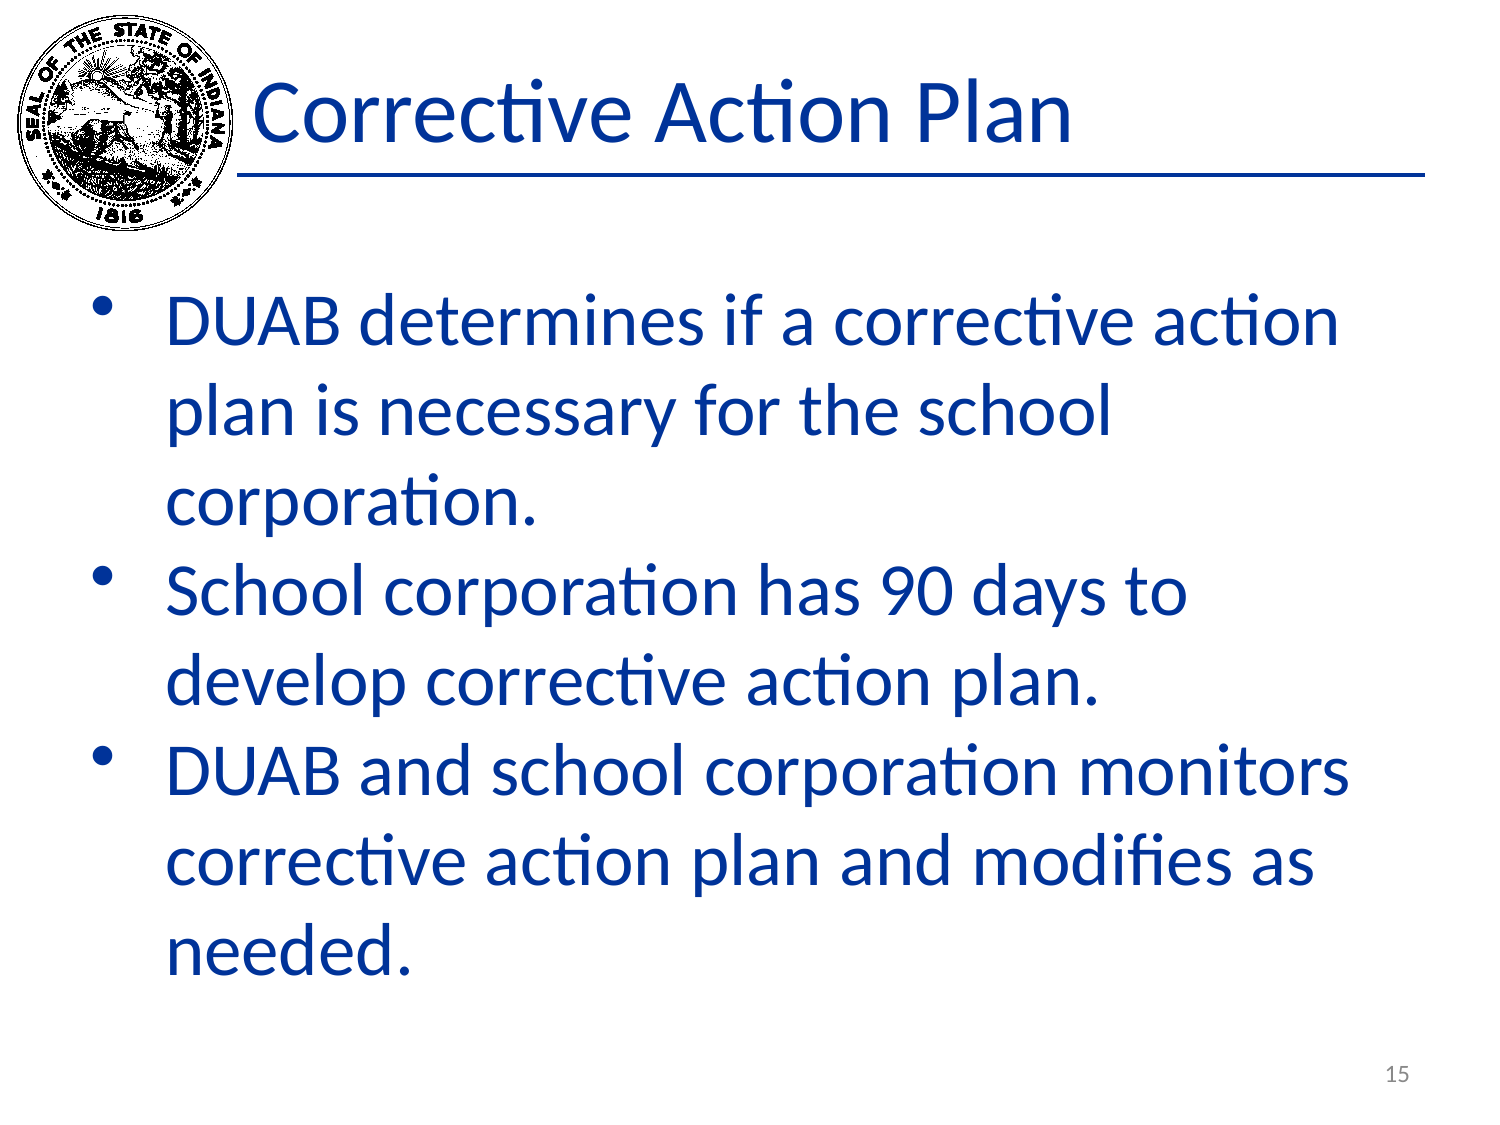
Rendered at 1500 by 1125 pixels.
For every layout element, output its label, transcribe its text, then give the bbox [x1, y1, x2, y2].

slide_number 15 [1074, 1042, 1425, 1103]
picture [12, 13, 238, 238]
title Corrective Action Plan [237, 37, 1425, 175]
list DUAB determines if a corrective action plan is necessary for the school corporation. School corporation has 90 days to develop corrective action plan. DUAB and school corporation monitors corrective action plan and modifies as needed. [75, 262, 1425, 1088]
